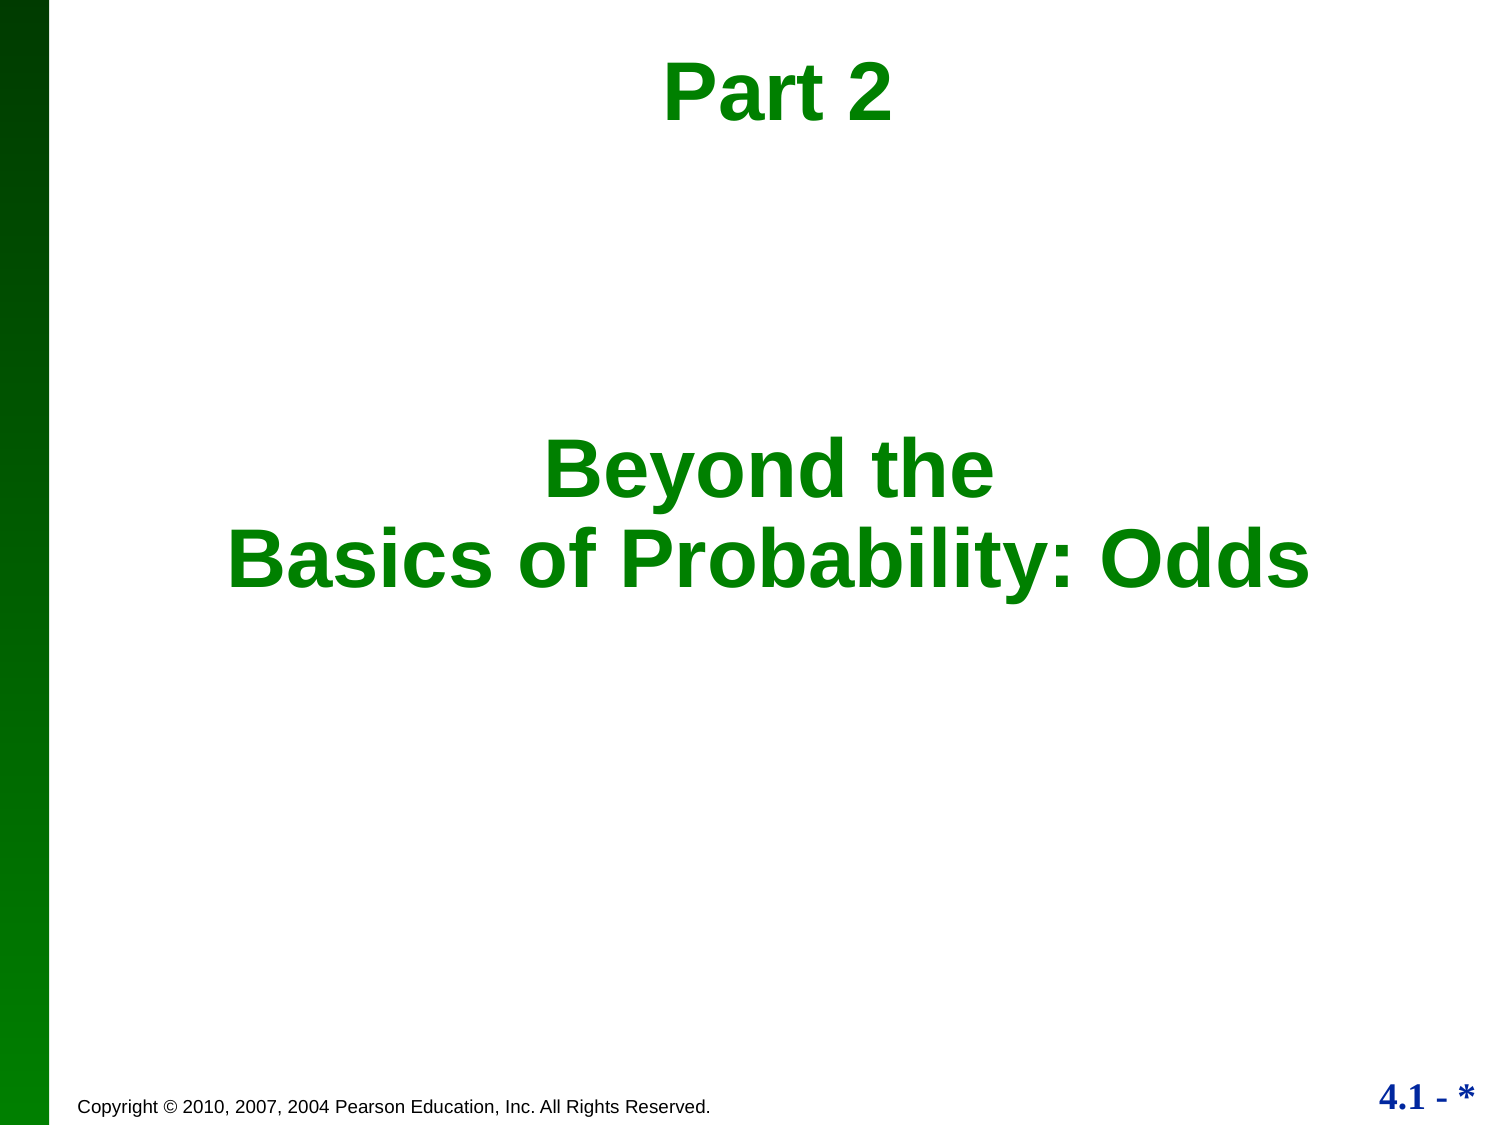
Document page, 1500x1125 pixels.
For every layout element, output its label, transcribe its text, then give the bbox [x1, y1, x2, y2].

text_box Beyond the Basics of Probability: Odds [122, 418, 1417, 614]
title Part 2 [87, 31, 1400, 157]
text_box [61, 16, 1386, 291]
